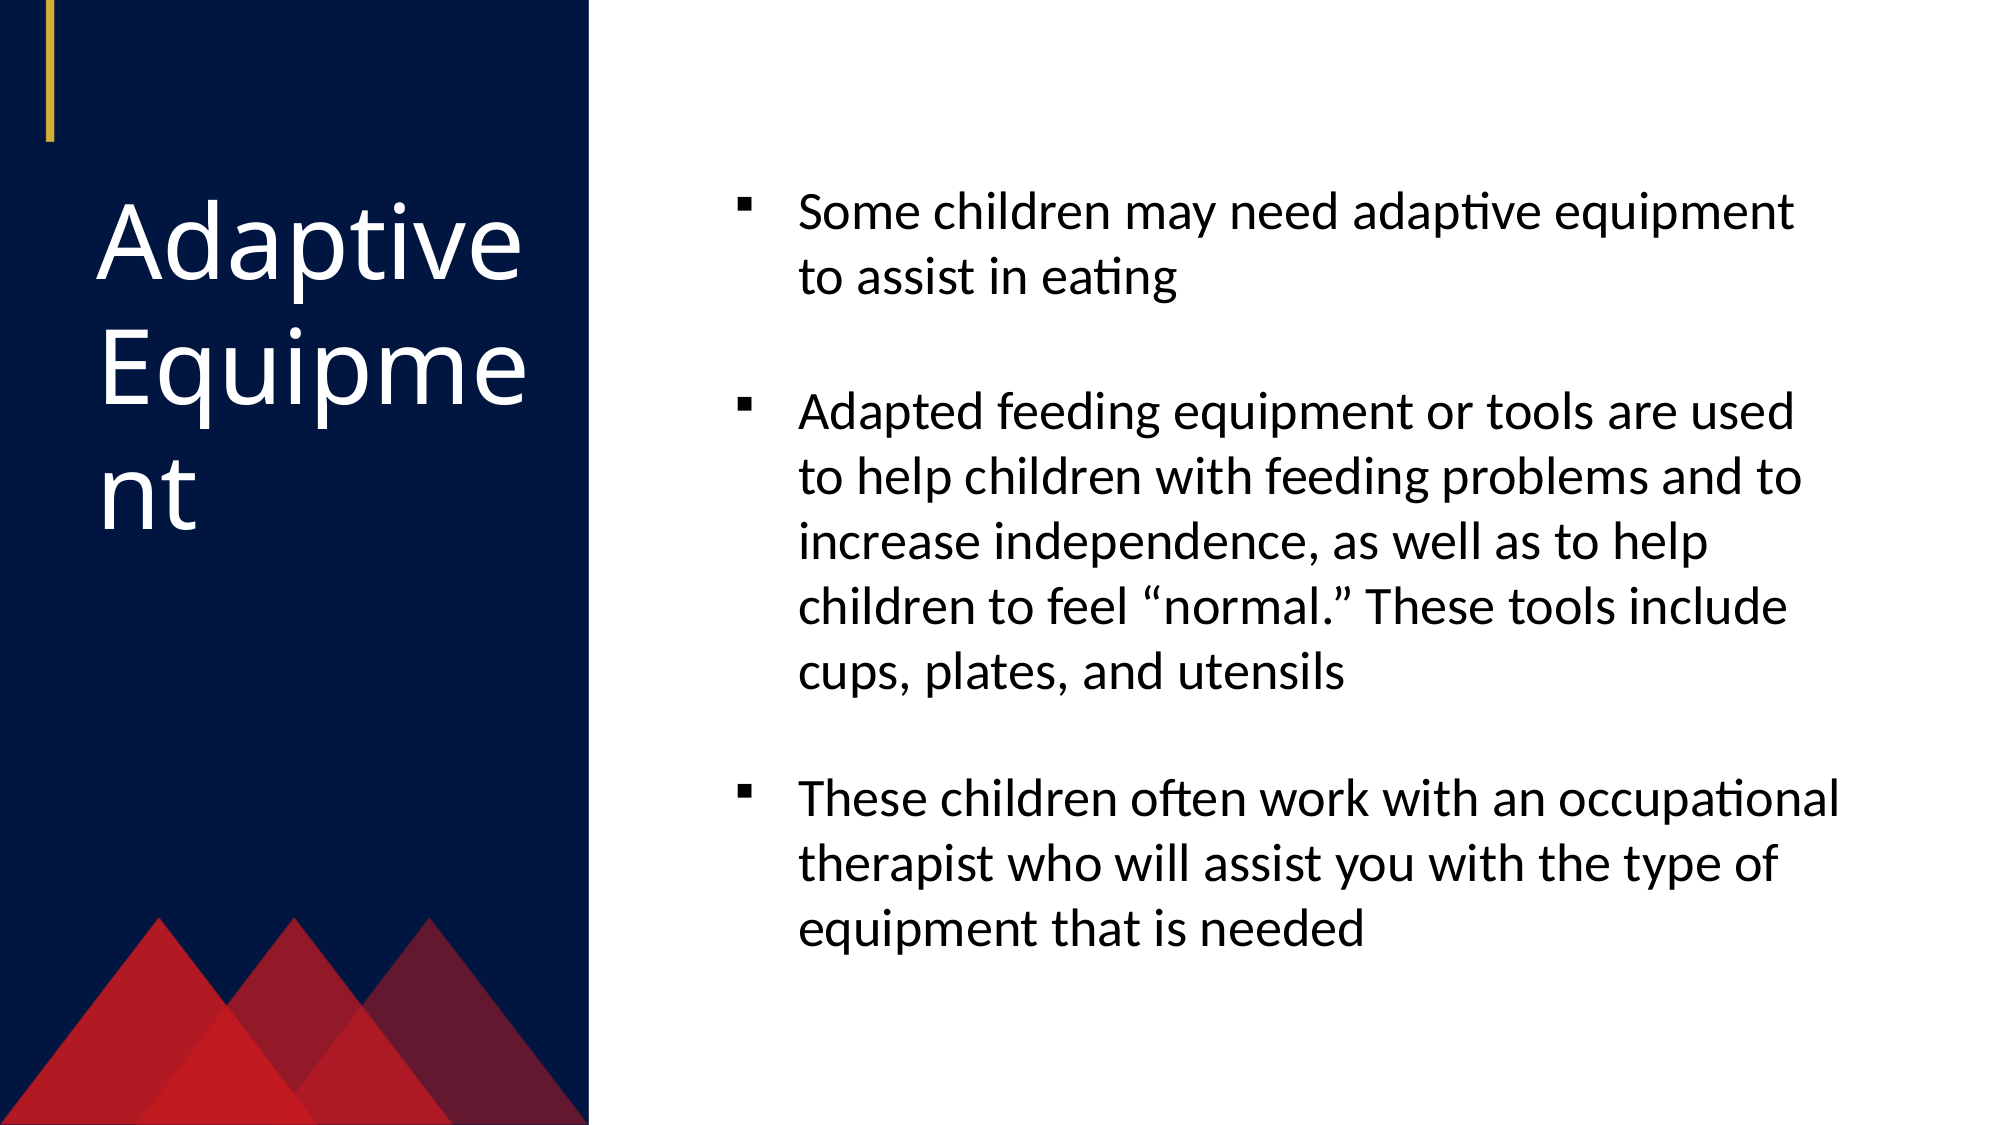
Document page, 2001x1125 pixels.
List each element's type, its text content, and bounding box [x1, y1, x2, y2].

list Some children may need adaptive equipment to assist in eating Adapted feeding equipment or tools are used to help children with feeding problems and to increase independence, as well as to help children to feel “normal.” These tools include cups, plates, and utensils These children often work with an occupational therapist who will assist you with the type of equipment that is needed [720, 167, 1863, 958]
picture [0, 0, 2001, 1125]
list Adaptive Equipment [81, 167, 559, 418]
